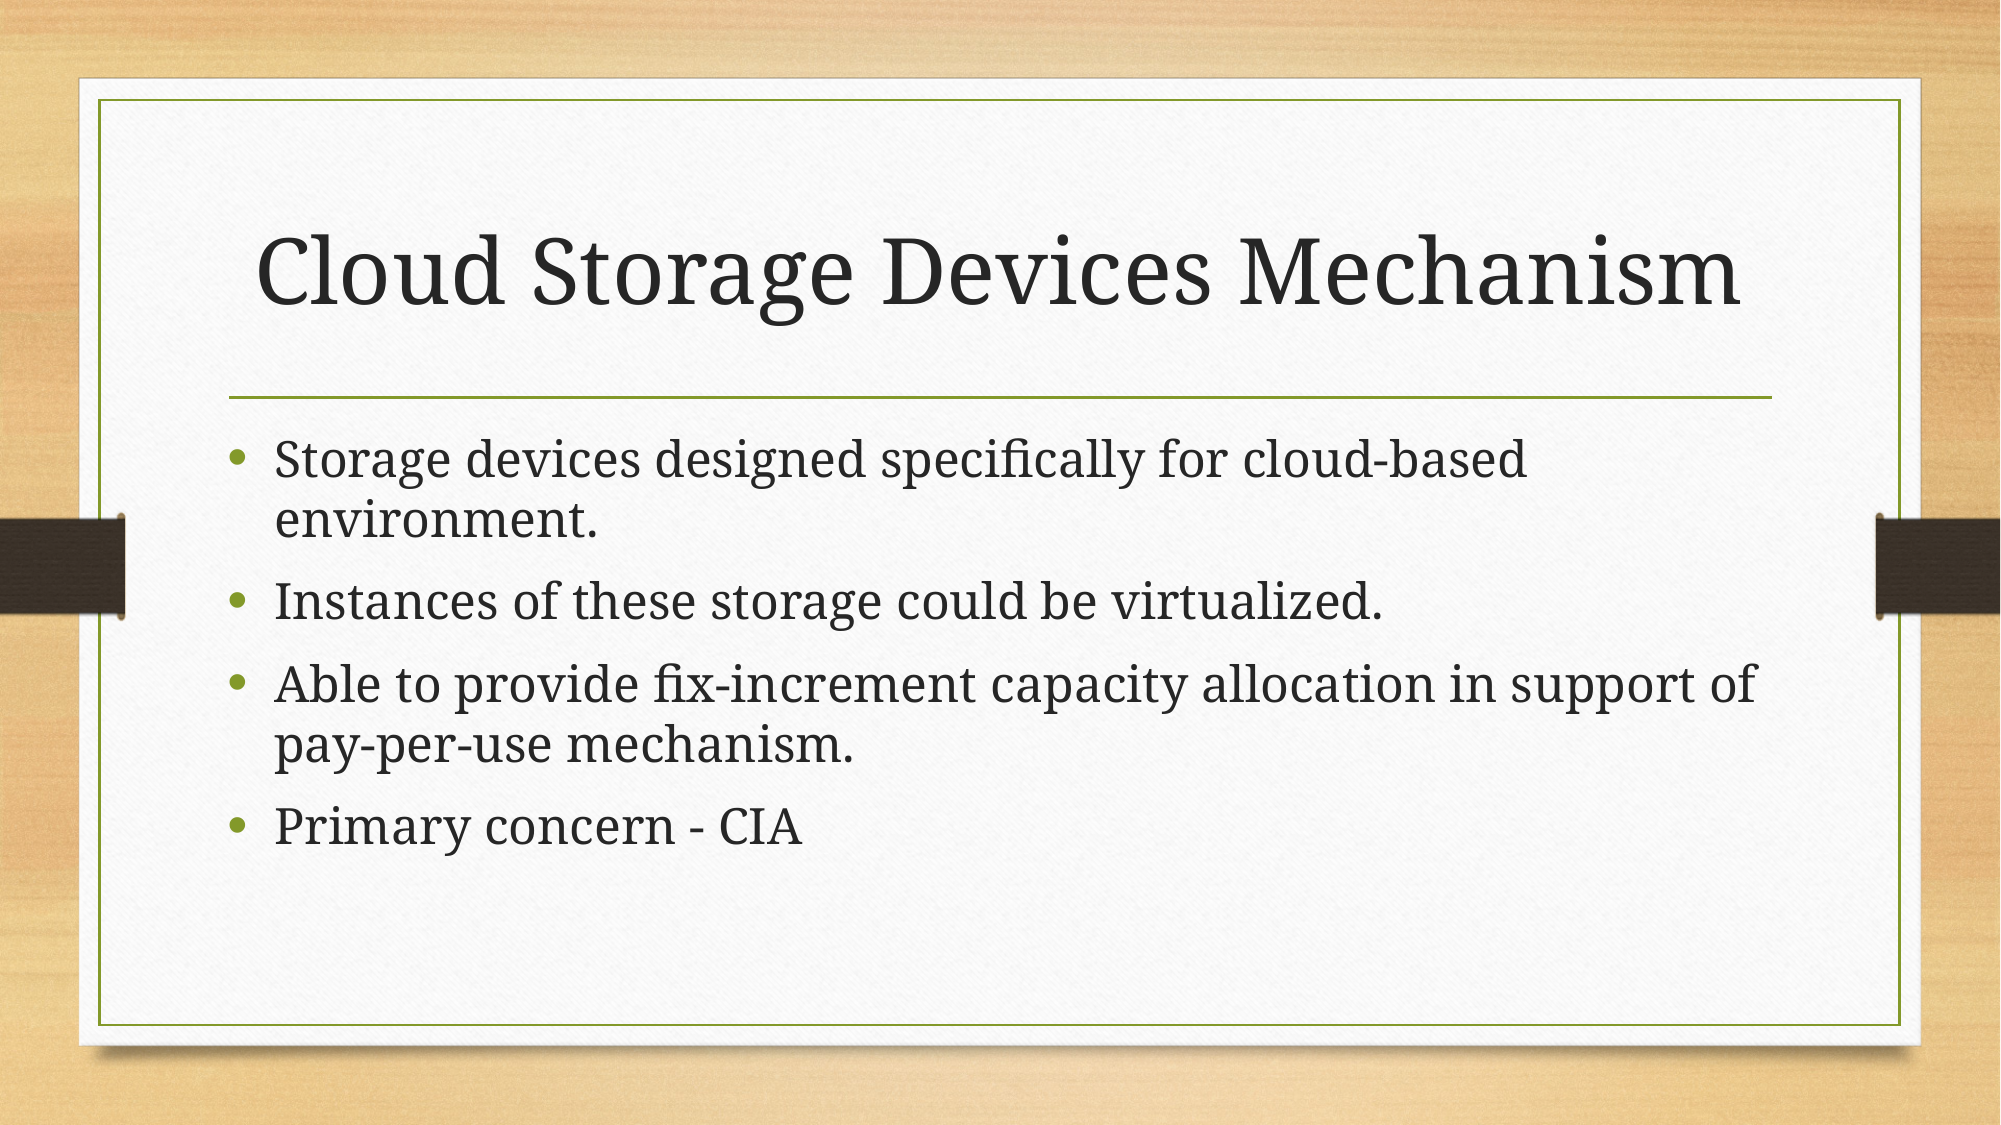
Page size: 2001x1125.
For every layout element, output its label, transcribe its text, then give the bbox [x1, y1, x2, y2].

picture [0, 0, 2001, 1125]
title Cloud Storage Devices Mechanism [212, 161, 1788, 375]
list Storage devices designed specifically for cloud-based environment. Instances of these storage could be virtualized. Able to provide fix-increment capacity allocation in support of pay-per-use mechanism. Primary concern - CIA [212, 419, 1788, 964]
